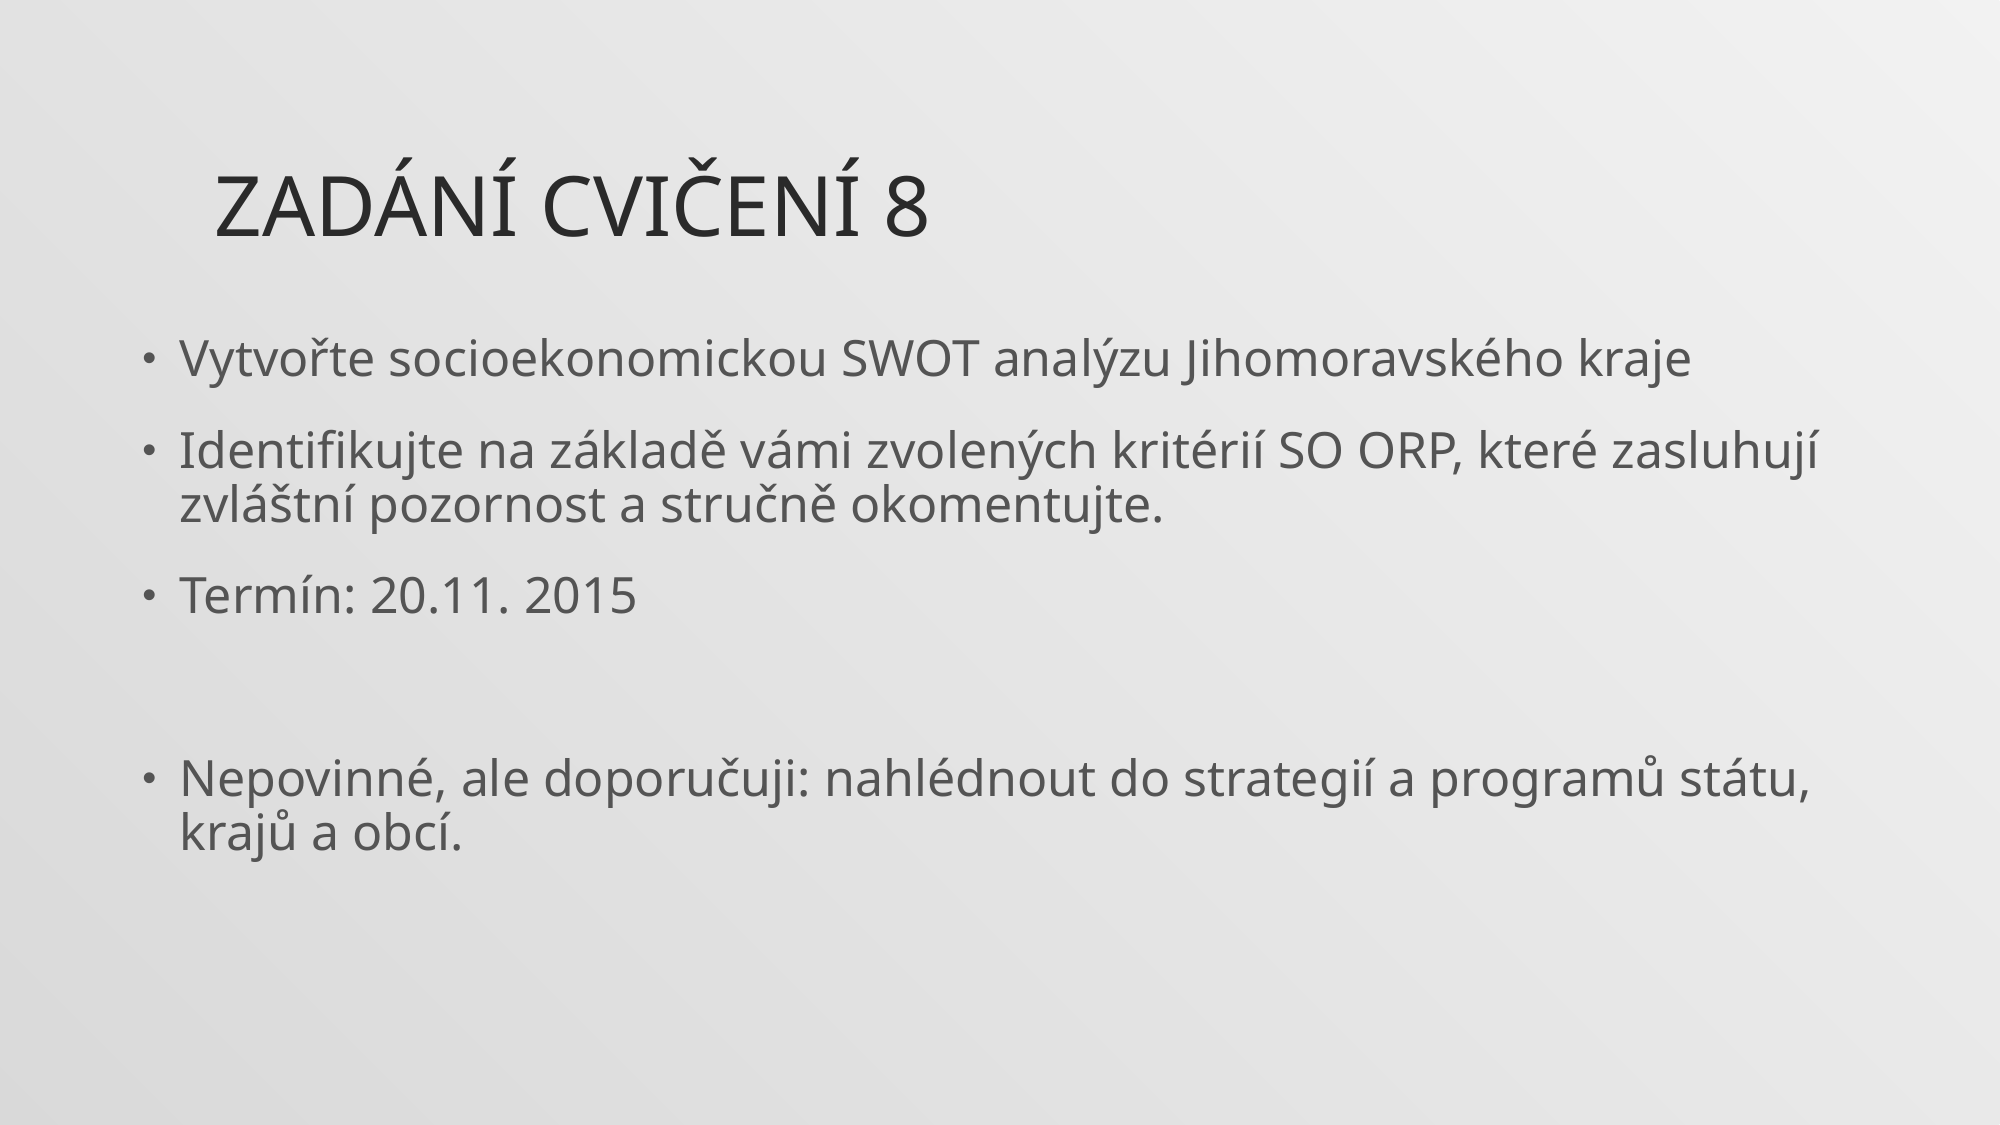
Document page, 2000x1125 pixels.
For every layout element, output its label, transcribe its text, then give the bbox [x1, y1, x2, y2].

title Zadání cvičení 8 [199, 45, 1800, 263]
list Vytvořte socioekonomickou SWOT analýzu Jihomoravského kraje Identifikujte na základě vámi zvolených kritérií SO ORP, které zasluhují zvláštní pozornost a stručně okomentujte. Termín: 20.11. 2015 Nepovinné, ale doporučuji: nahlédnout do strategií a programů státu, krajů a obcí. [119, 326, 1880, 1039]
